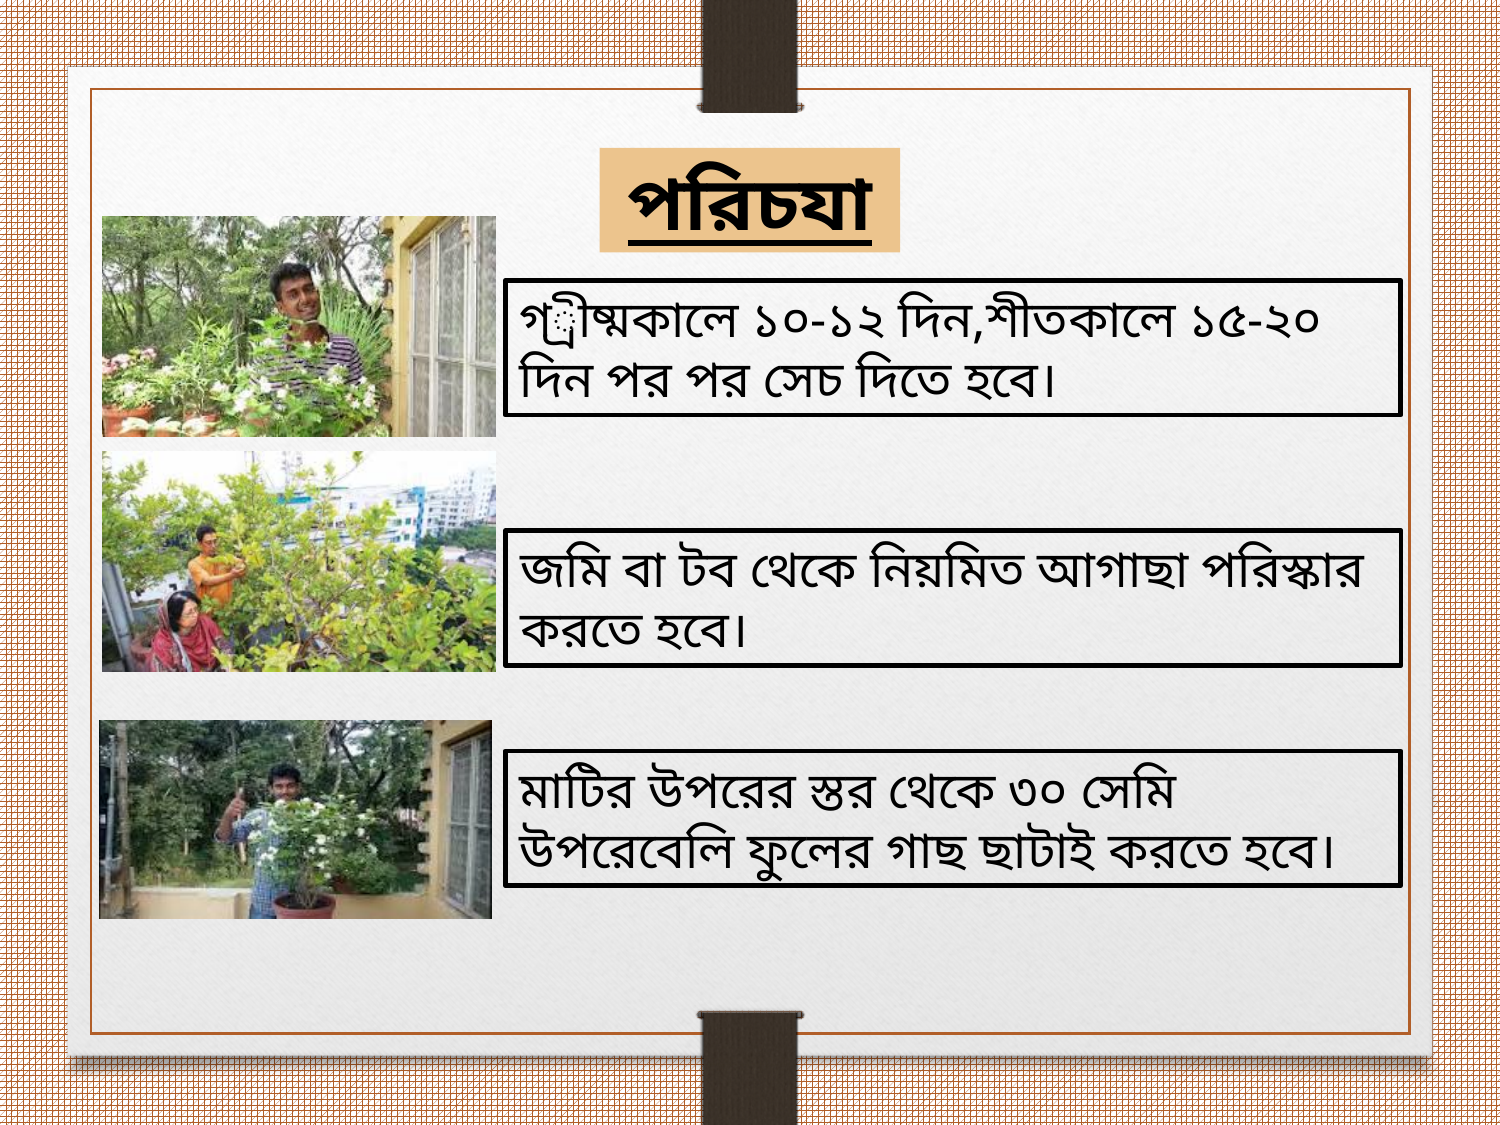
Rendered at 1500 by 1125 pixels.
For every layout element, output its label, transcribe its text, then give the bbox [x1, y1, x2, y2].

text_box মাটির উপরের স্তর থেকে ৩০ সেমি উপরেবেলি ফুলের গাছ ছাটাই করতে হবে। [505, 750, 1401, 886]
text_box পরিচযা [599, 147, 901, 253]
text_box জমি বা টব থেকে নিয়মিত আগাছা পরিস্কার করতে হবে। [505, 530, 1402, 666]
picture [92, 0, 1500, 1125]
text_box গ্রীষ্মকালে ১০-১২ দিন,শীতকালে ১৫-২০ দিন পর পর সেচ দিতে হবে। [505, 280, 1401, 416]
picture [0, 0, 699, 1125]
